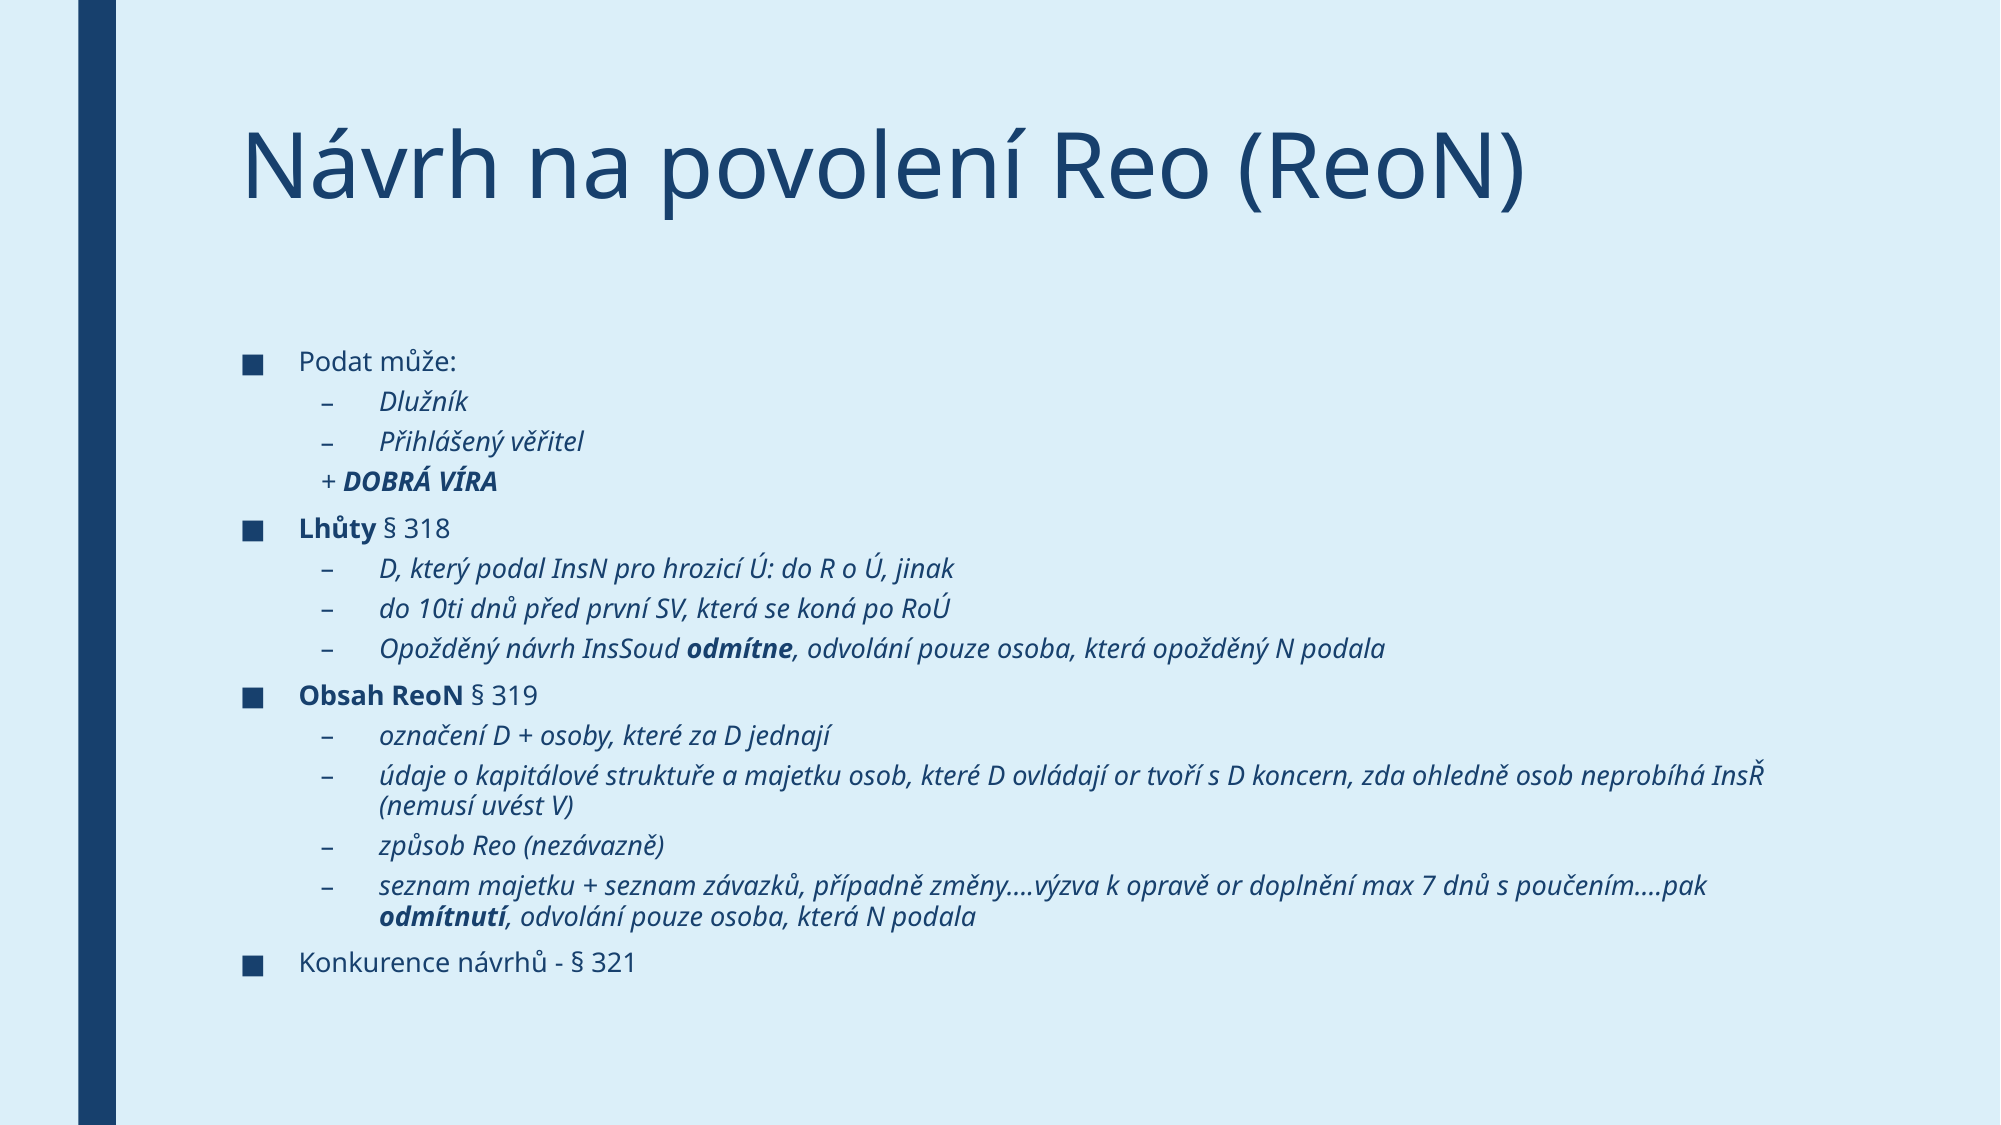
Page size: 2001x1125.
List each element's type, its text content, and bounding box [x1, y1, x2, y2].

list Podat může: Dlužník Přihlášený věřitel + DOBRÁ VÍRA Lhůty § 318 D, který podal InsN pro hrozicí Ú: do R o Ú, jinak do 10ti dnů před první SV, která se koná po RoÚ Opožděný návrh InsSoud odmítne, odvolání pouze osoba, která opožděný N podala Obsah ReoN § 319 označení D + osoby, které za D jednají údaje o kapitálové struktuře a majetku osob, které D ovládají or tvoří s D koncern, zda ohledně osob neprobíhá InsŘ (nemusí uvést V) způsob Reo (nezávazně) seznam majetku + seznam závazků, případně změny….výzva k opravě or doplnění max 7 dnů s poučením….pak odmítnutí, odvolání pouze osoba, která N podala Konkurence návrhů - § 321 [225, 339, 1800, 995]
title Návrh na povolení Reo (ReoN) [225, 112, 1800, 339]
